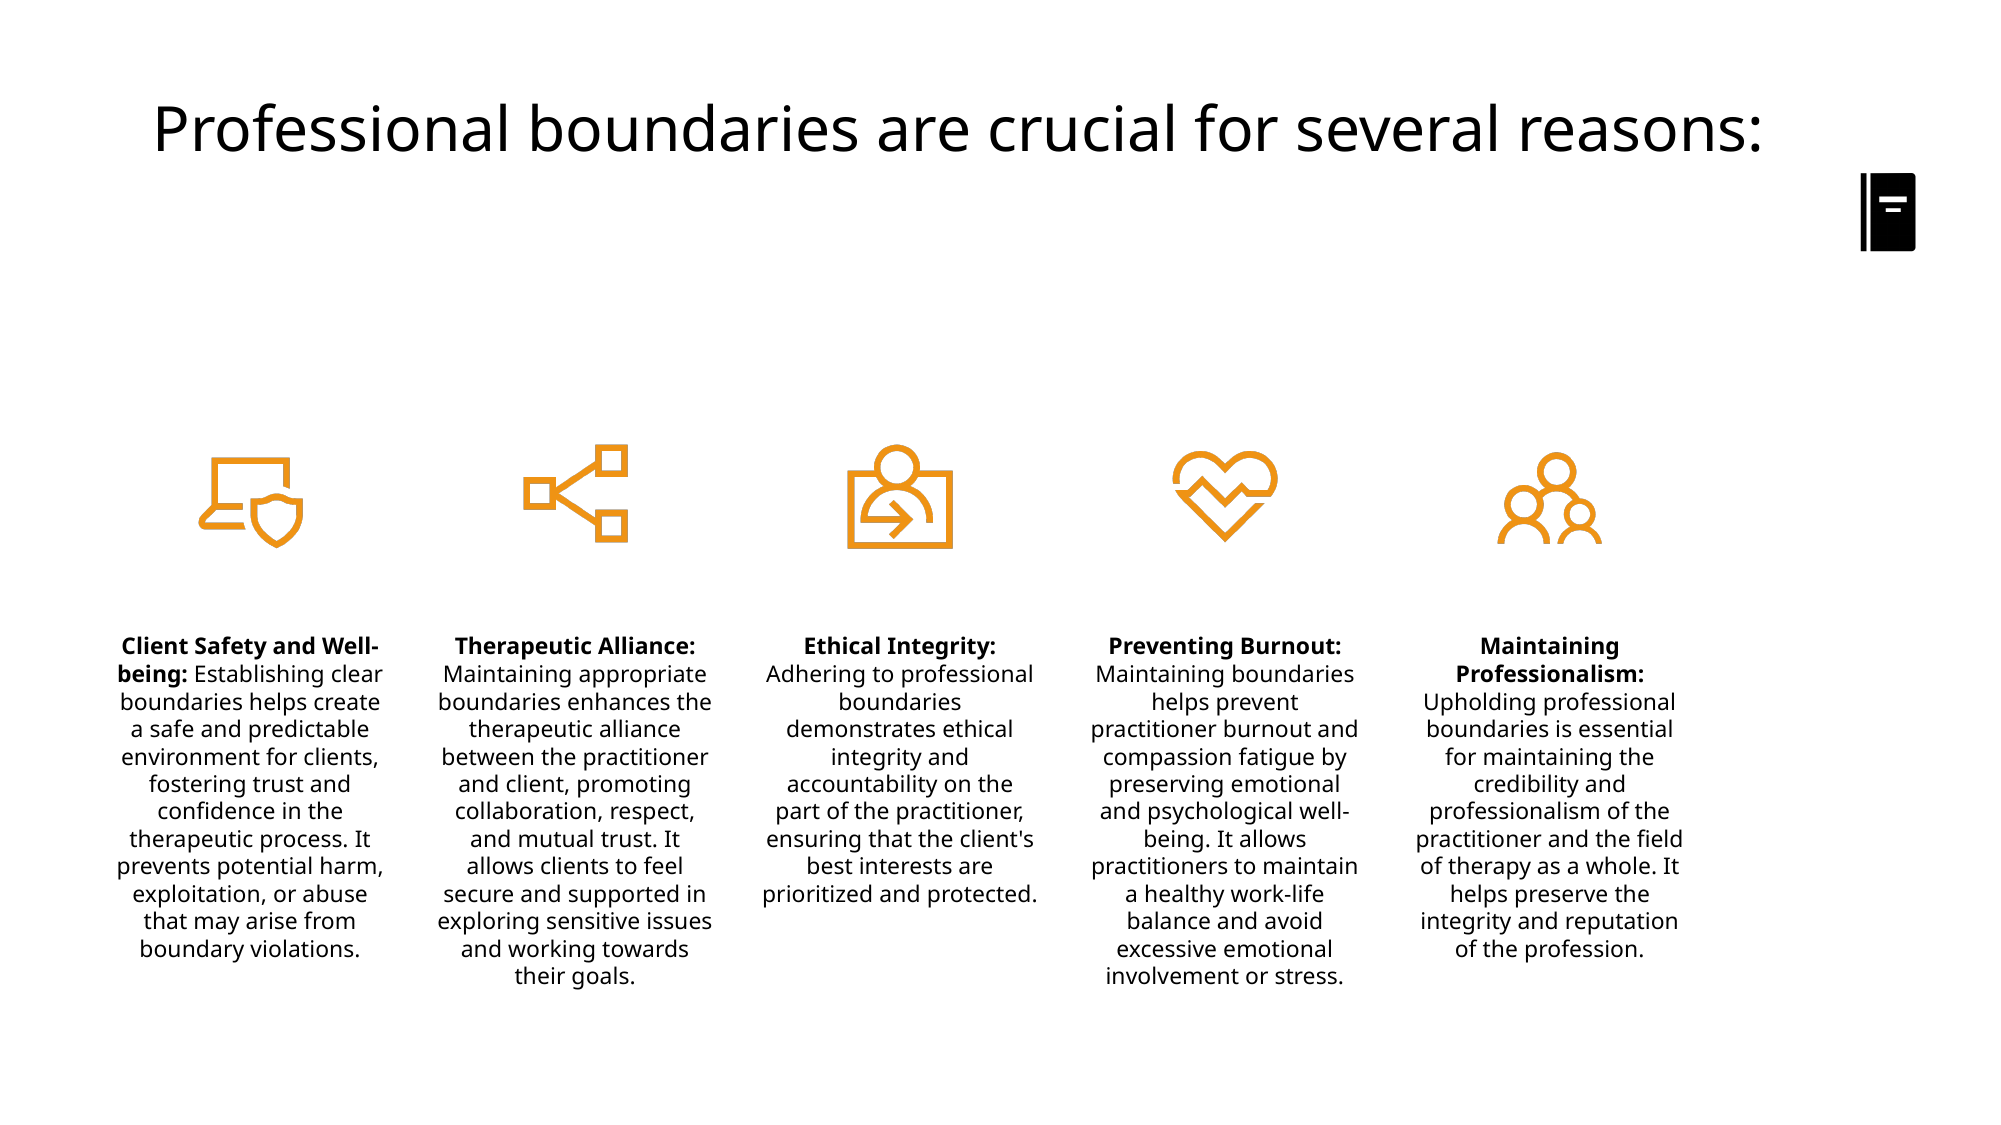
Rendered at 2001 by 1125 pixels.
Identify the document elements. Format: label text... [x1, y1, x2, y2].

title Professional boundaries are crucial for several reasons: [137, 59, 1863, 278]
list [111, 382, 1690, 975]
picture [1841, 165, 1936, 260]
